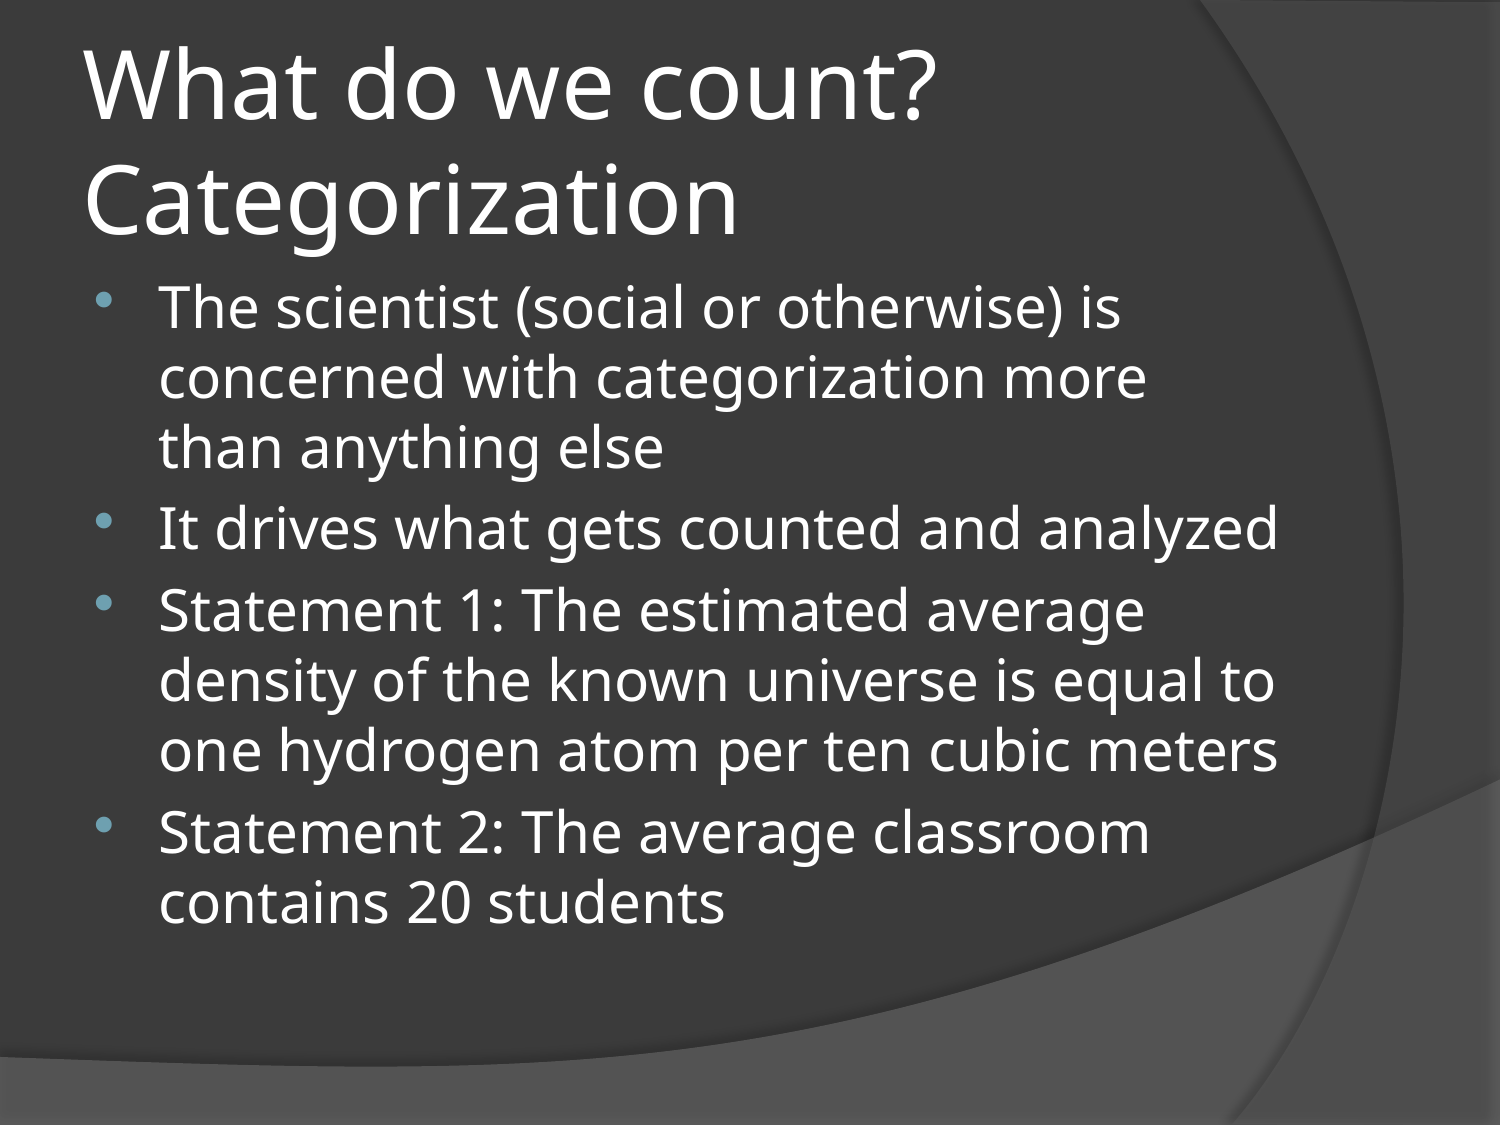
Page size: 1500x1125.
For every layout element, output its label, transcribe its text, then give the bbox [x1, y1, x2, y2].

list The scientist (social or otherwise) is concerned with categorization more than anything else It drives what gets counted and analyzed Statement 1: The estimated average density of the known universe is equal to one hydrogen atom per ten cubic meters Statement 2: The average classroom contains 20 students [74, 262, 1301, 1006]
title What do we count? Categorization [74, 44, 1301, 233]
